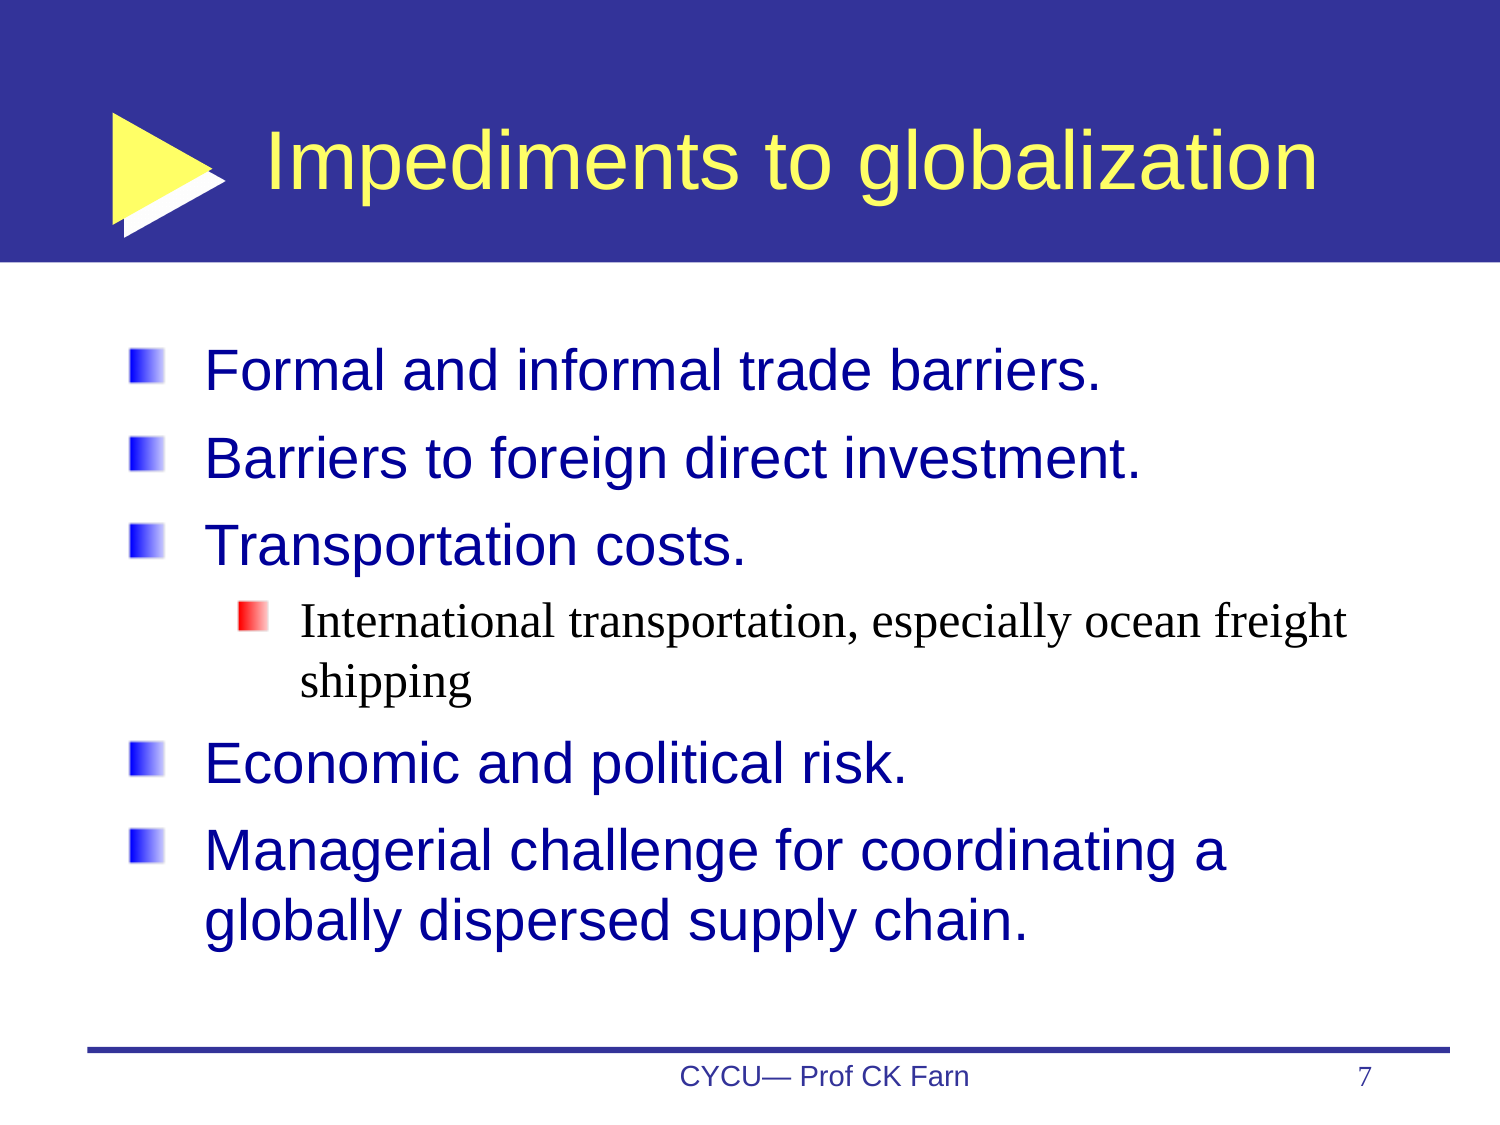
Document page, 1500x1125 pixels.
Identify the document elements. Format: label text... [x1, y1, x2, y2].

picture [127, 521, 169, 563]
slide_number 7 [1074, 1050, 1388, 1125]
picture [236, 599, 272, 635]
title Impediments to globalization [249, 62, 1388, 250]
picture [127, 346, 169, 388]
picture [127, 739, 169, 781]
list Formal and informal trade barriers. Barriers to foreign direct investment. Transportation costs. International transportation, especially ocean freight shipping Economic and political risk. Managerial challenge for coordinating a globally dispersed supply chain. [112, 324, 1388, 1000]
picture [127, 826, 169, 868]
picture [127, 434, 169, 476]
footer CYCU— Prof CK Farn [587, 1050, 1063, 1125]
